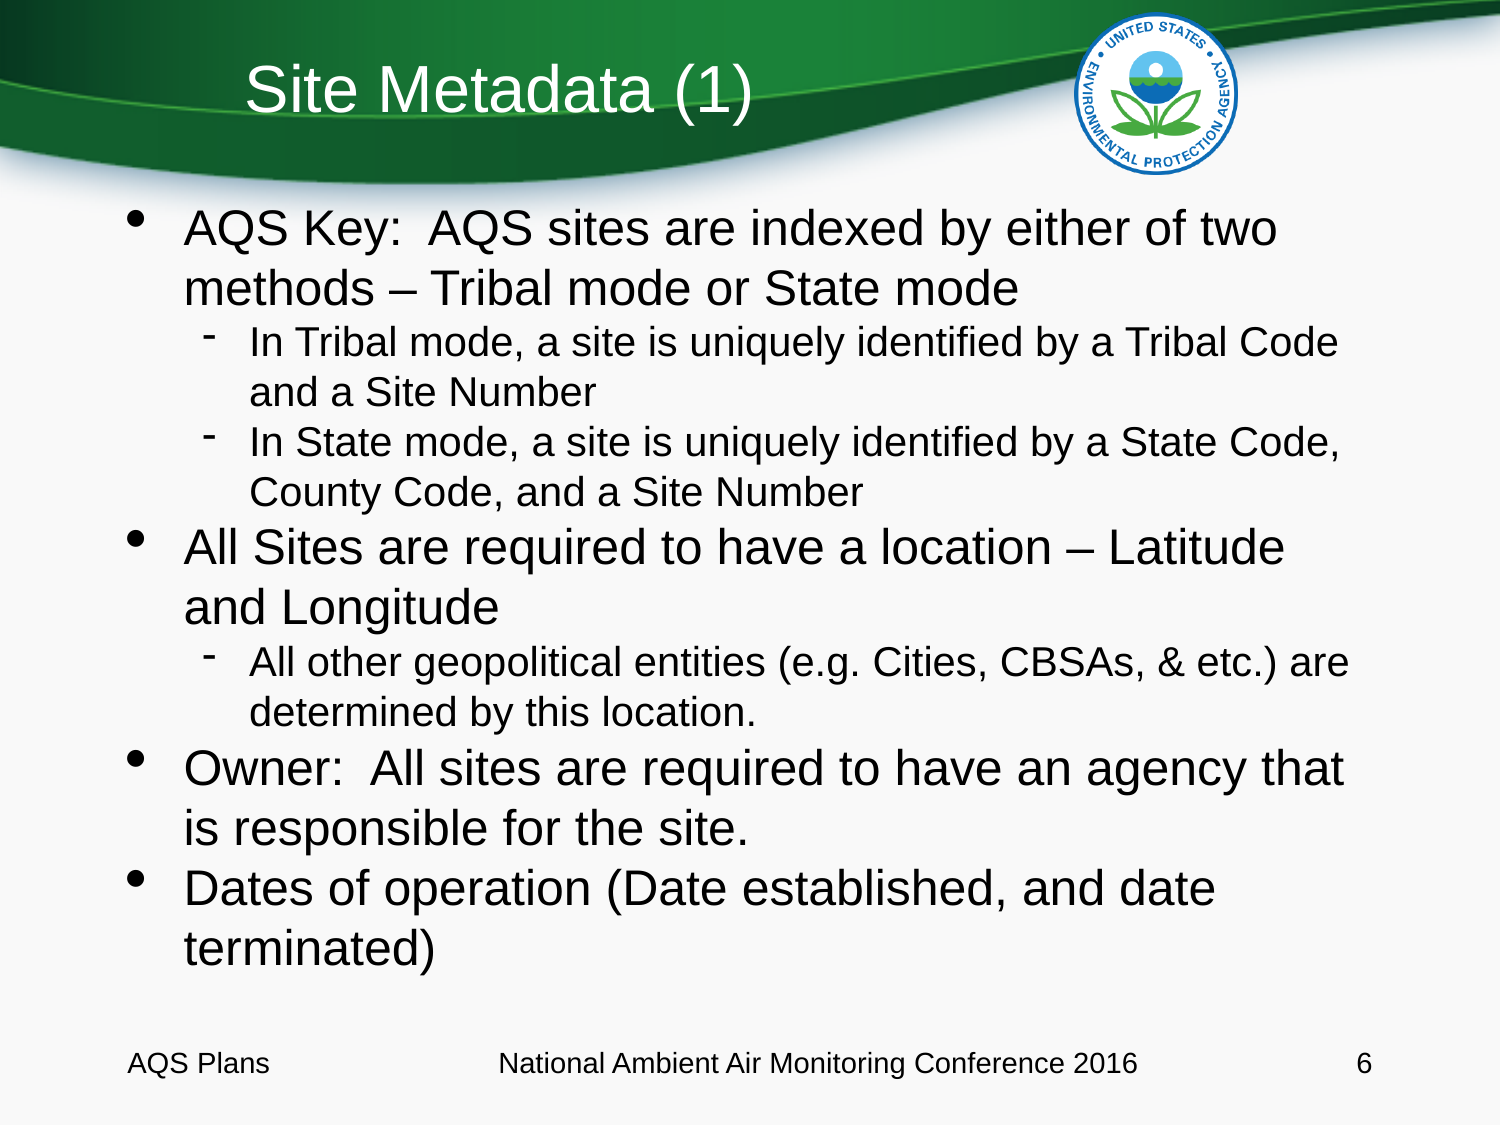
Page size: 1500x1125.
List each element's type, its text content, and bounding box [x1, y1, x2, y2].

text_box National Ambient Air Monitoring Conference 2016 [424, 1037, 1212, 1100]
text_box 1 [1212, 1037, 1388, 1100]
text_box AQS Plans [112, 1037, 424, 1100]
text_box AQS Key: AQS sites are indexed by either of two methods – Tribal mode or State mode In Tribal mode, a site is uniquely identified by a Tribal Code and a Site Number In State mode, a site is uniquely identified by a State Code, County Code, and a Site Number All Sites are required to have a location – Latitude and Longitude All other geopolitical entities (e.g. Cities, CBSAs, & etc.) are determined by this location. Owner: All sites are required to have an agency that is responsible for the site. Dates of operation (Date established, and date terminated) [112, 187, 1388, 1025]
text_box Site Metadata (1) [0, 12, 1125, 160]
picture [0, 0, 1500, 1125]
